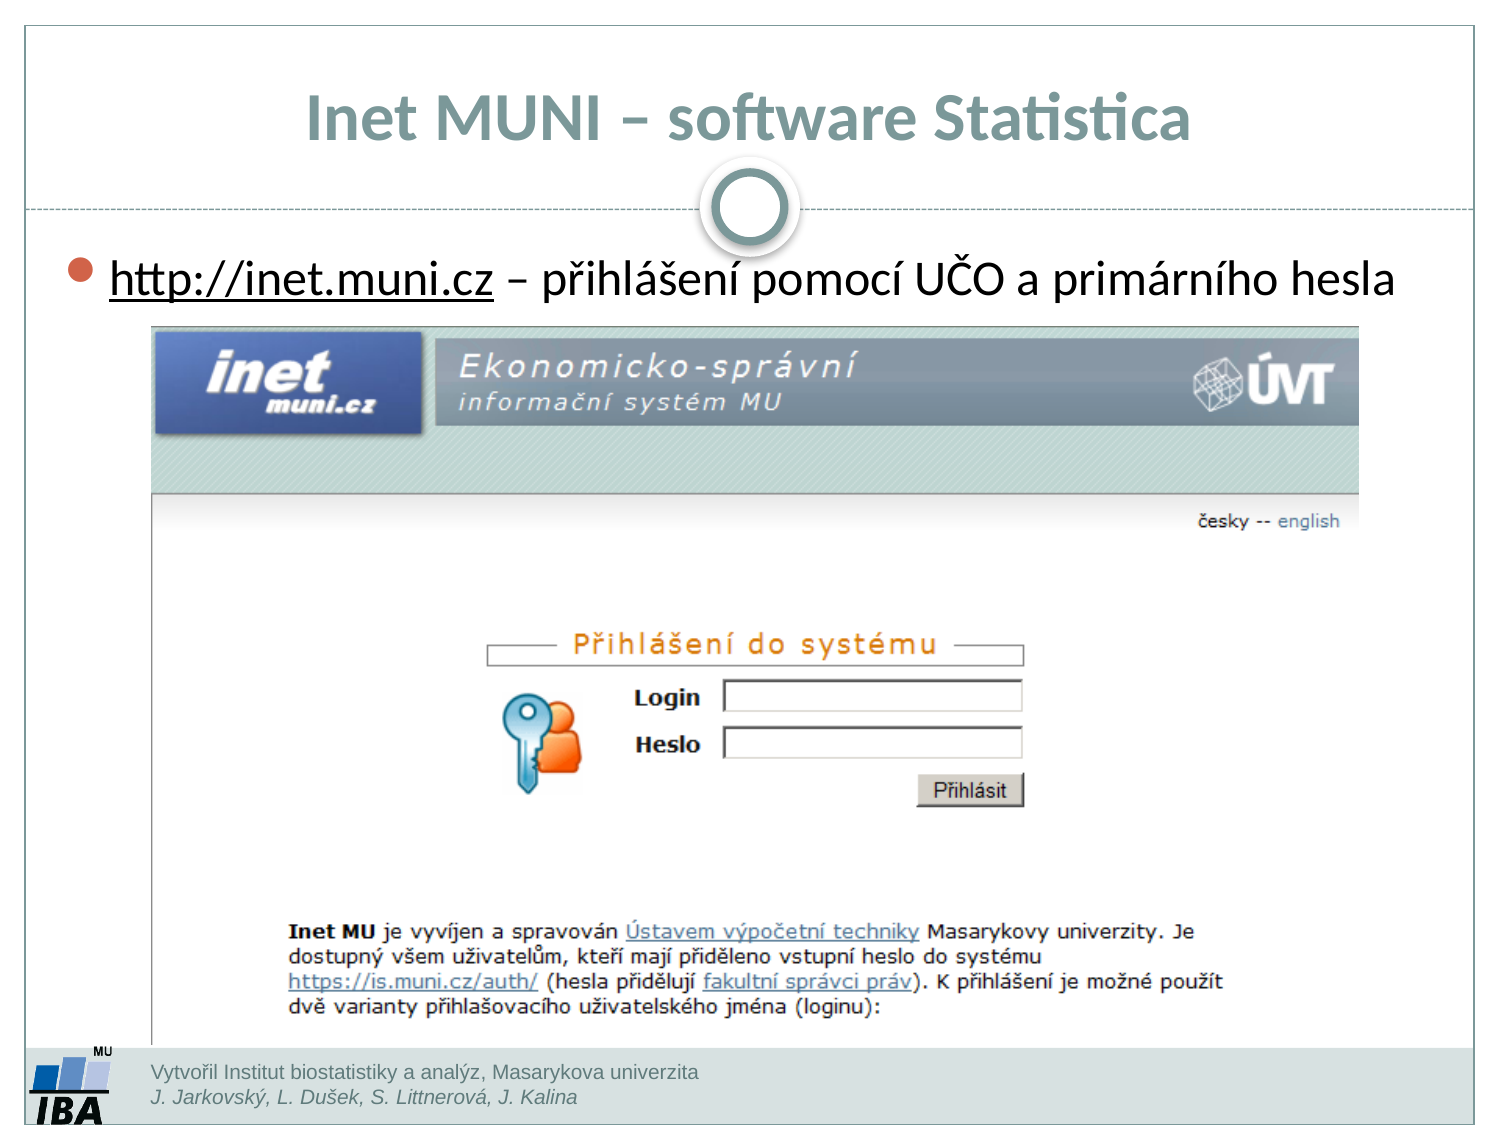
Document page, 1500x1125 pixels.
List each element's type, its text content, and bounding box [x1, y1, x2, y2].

list http://inet.muni.cz – přihlášení pomocí UČO a primárního hesla [49, 237, 1450, 398]
picture [150, 326, 1360, 1046]
picture [29, 1046, 112, 1125]
title Inet MUNI – software Statistica [49, 37, 1450, 163]
footer Vytvořil Institut biostatistiky a analýz, Masarykova univerzita J. Jarkovský, L. Dušek, S. Littnerová, J. Kalina [135, 1051, 724, 1112]
